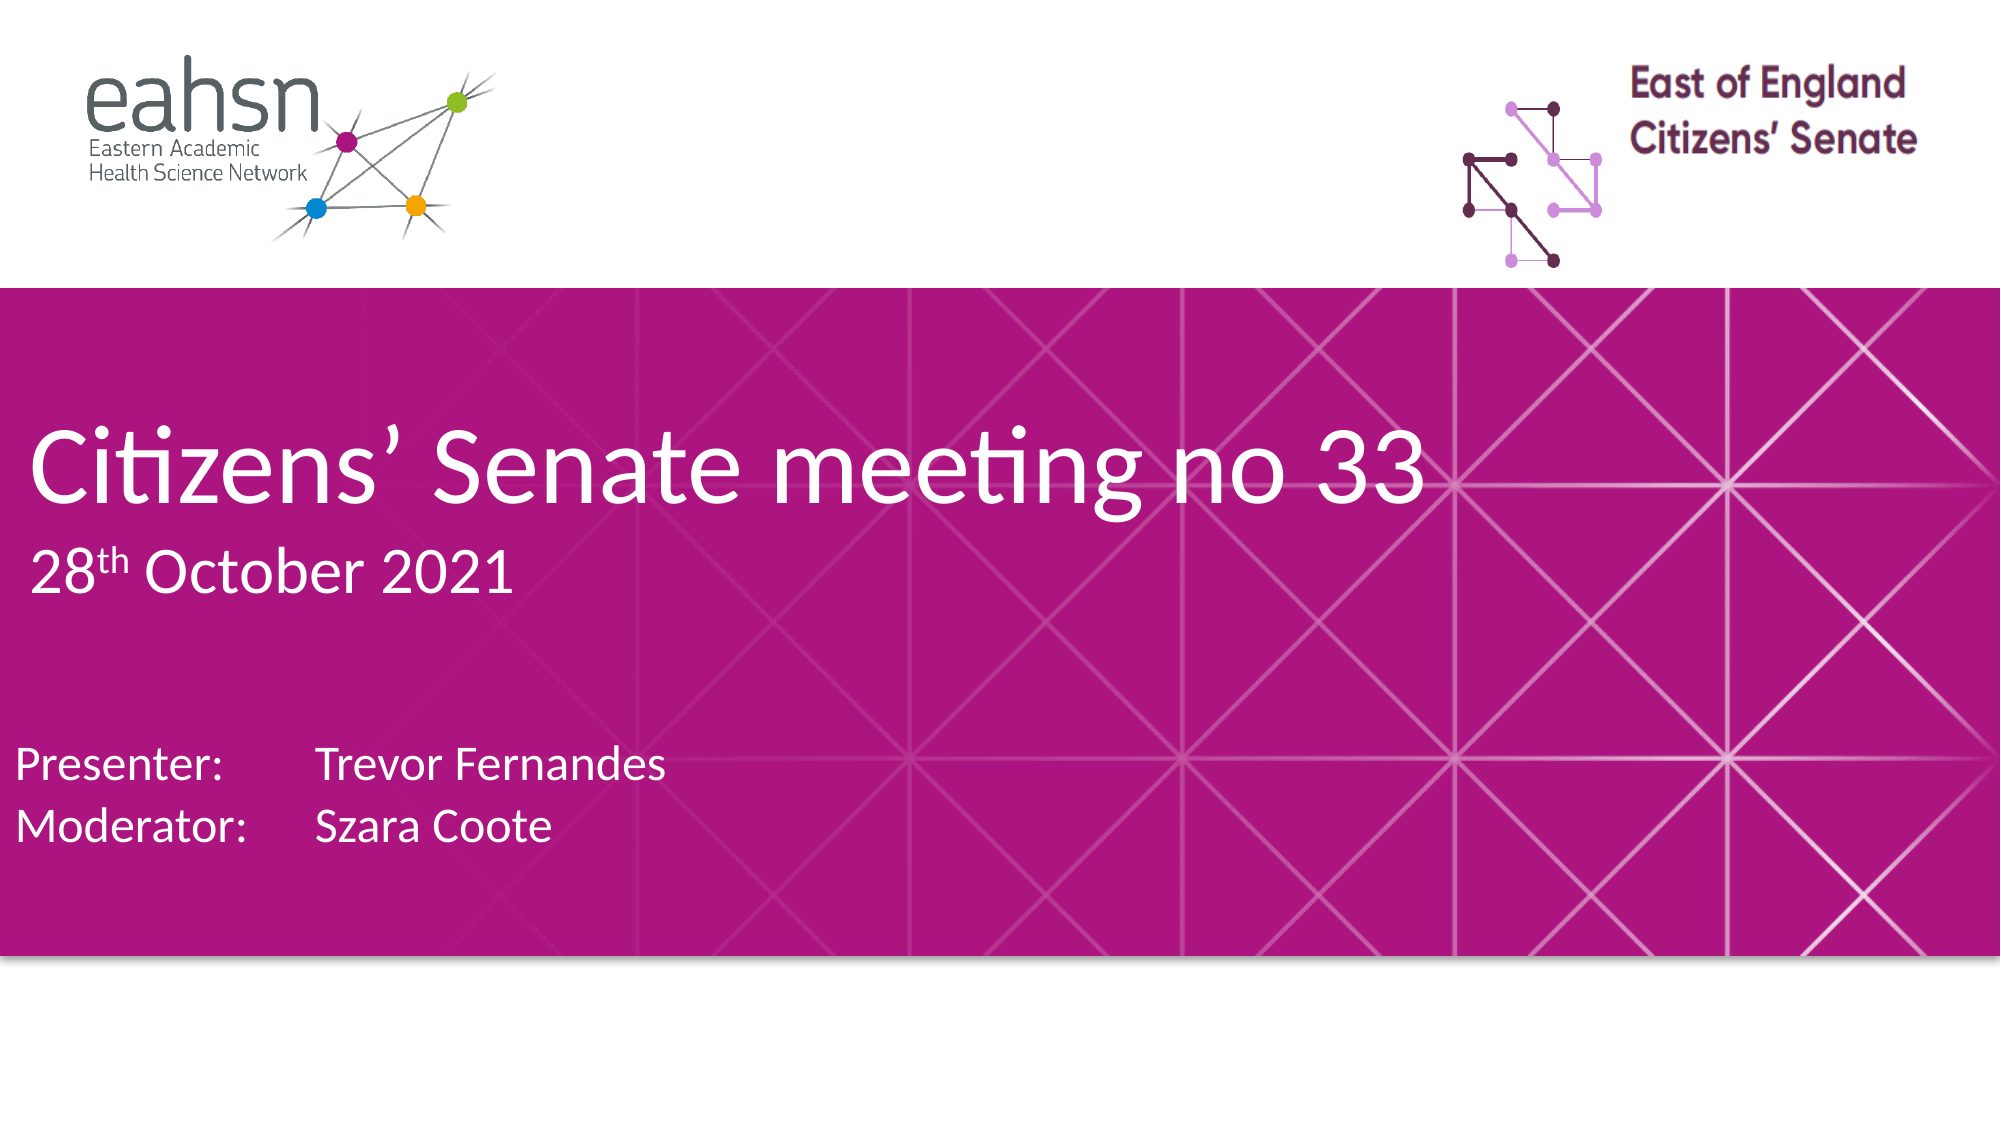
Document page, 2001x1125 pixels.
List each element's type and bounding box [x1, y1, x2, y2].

text_box [1427, 48, 1934, 278]
picture [0, 288, 2000, 956]
picture [86, 54, 499, 244]
